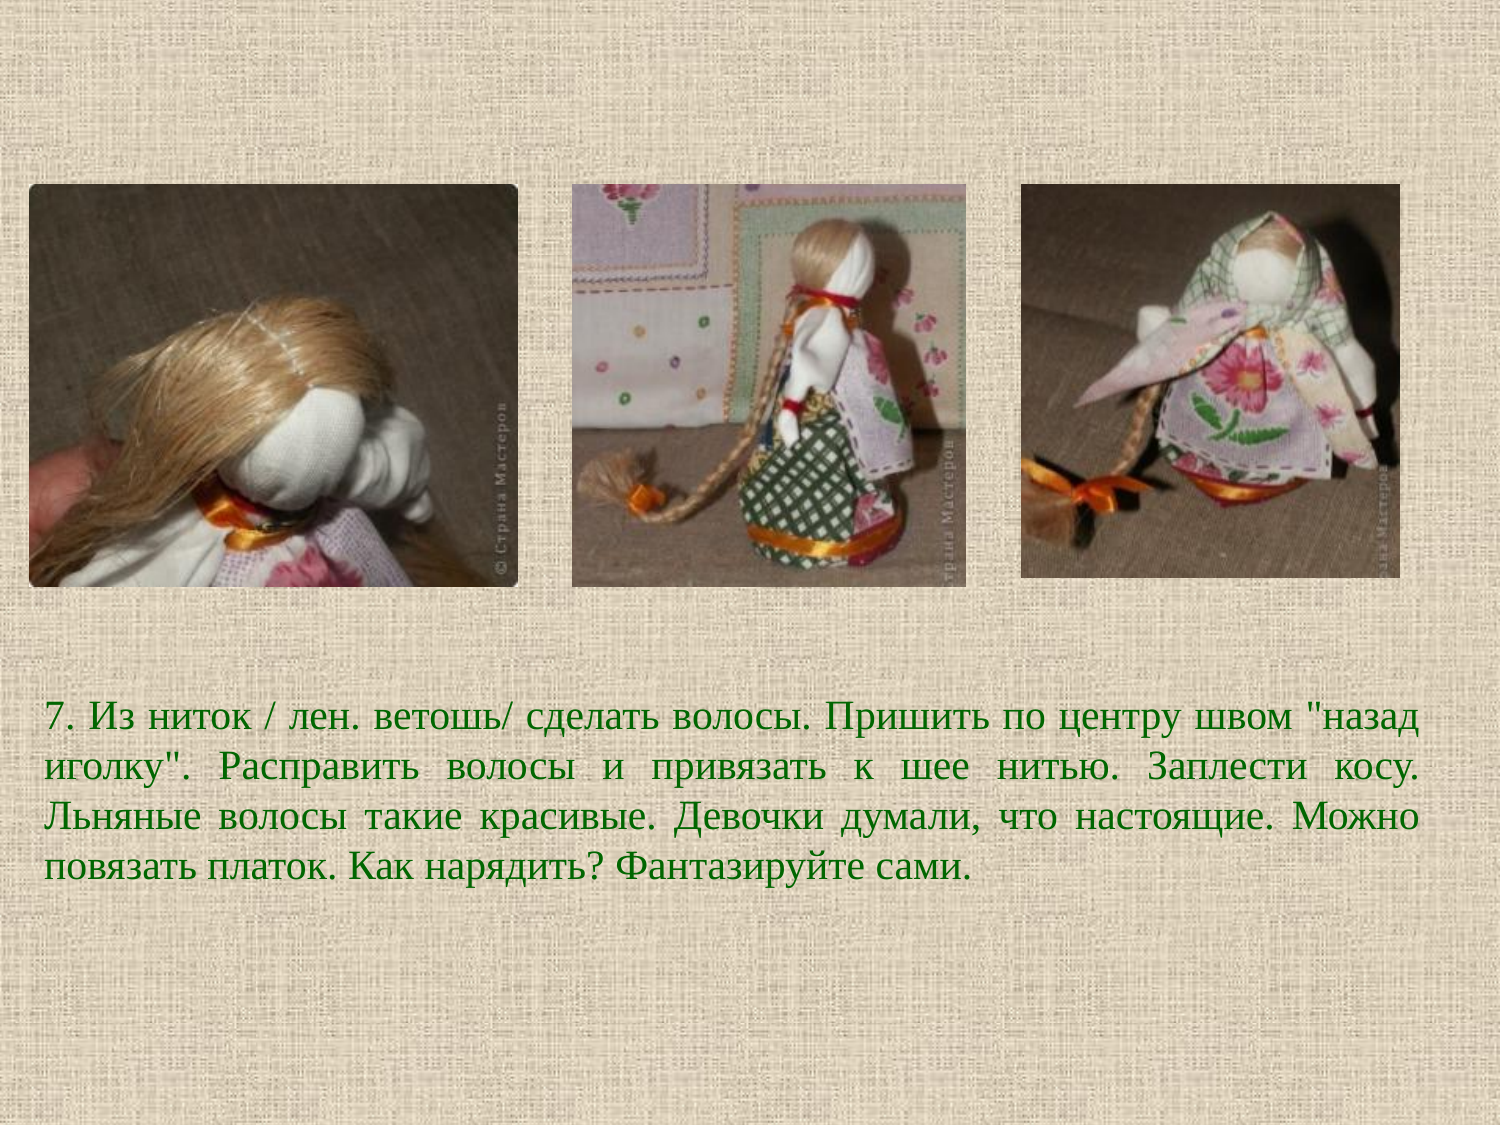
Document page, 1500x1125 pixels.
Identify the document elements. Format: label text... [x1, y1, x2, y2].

text_box 7. Из ниток / лен. ветошь/ сделать волосы. Пришить по центру швом "назад иголку". Расправить волосы и привязать к шее нитью. Заплести косу. Льняные волосы такие красивые. Девочки думали, что настоящие. Можно повязать платок. Как нарядить? Фантазируйте сами. [29, 680, 1436, 946]
picture [0, 0, 1500, 1125]
